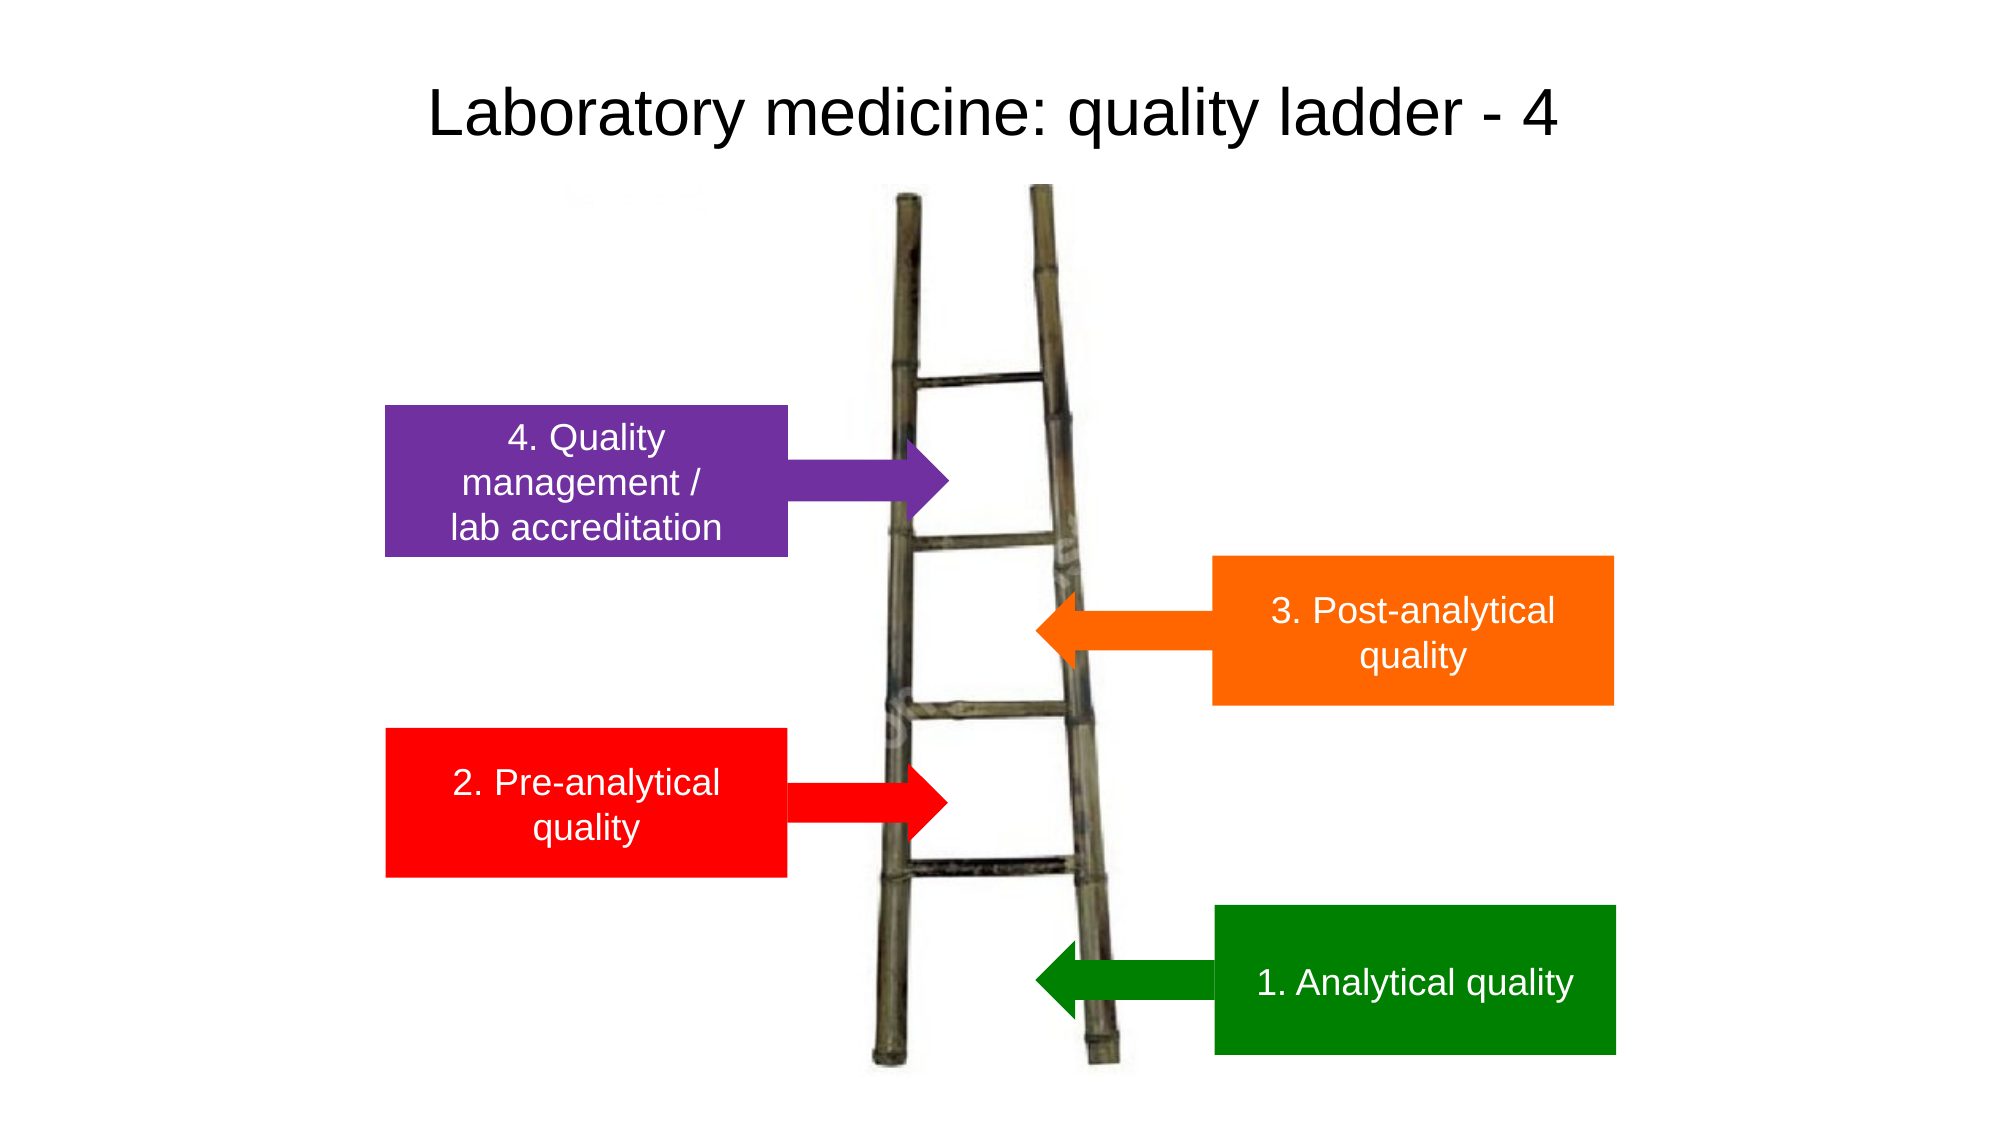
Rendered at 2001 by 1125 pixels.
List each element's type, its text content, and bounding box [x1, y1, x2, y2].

title Laboratory medicine: quality ladder - 4 [319, 20, 1669, 208]
text_box 2. Pre-analytical quality [385, 727, 492, 879]
text_box 1. Analytical quality [1497, 904, 1617, 1056]
text_box 4. Quality management / lab accreditation [385, 405, 492, 557]
picture [492, 184, 1497, 1077]
text_box 3. Post-analytical quality [1497, 555, 1615, 707]
